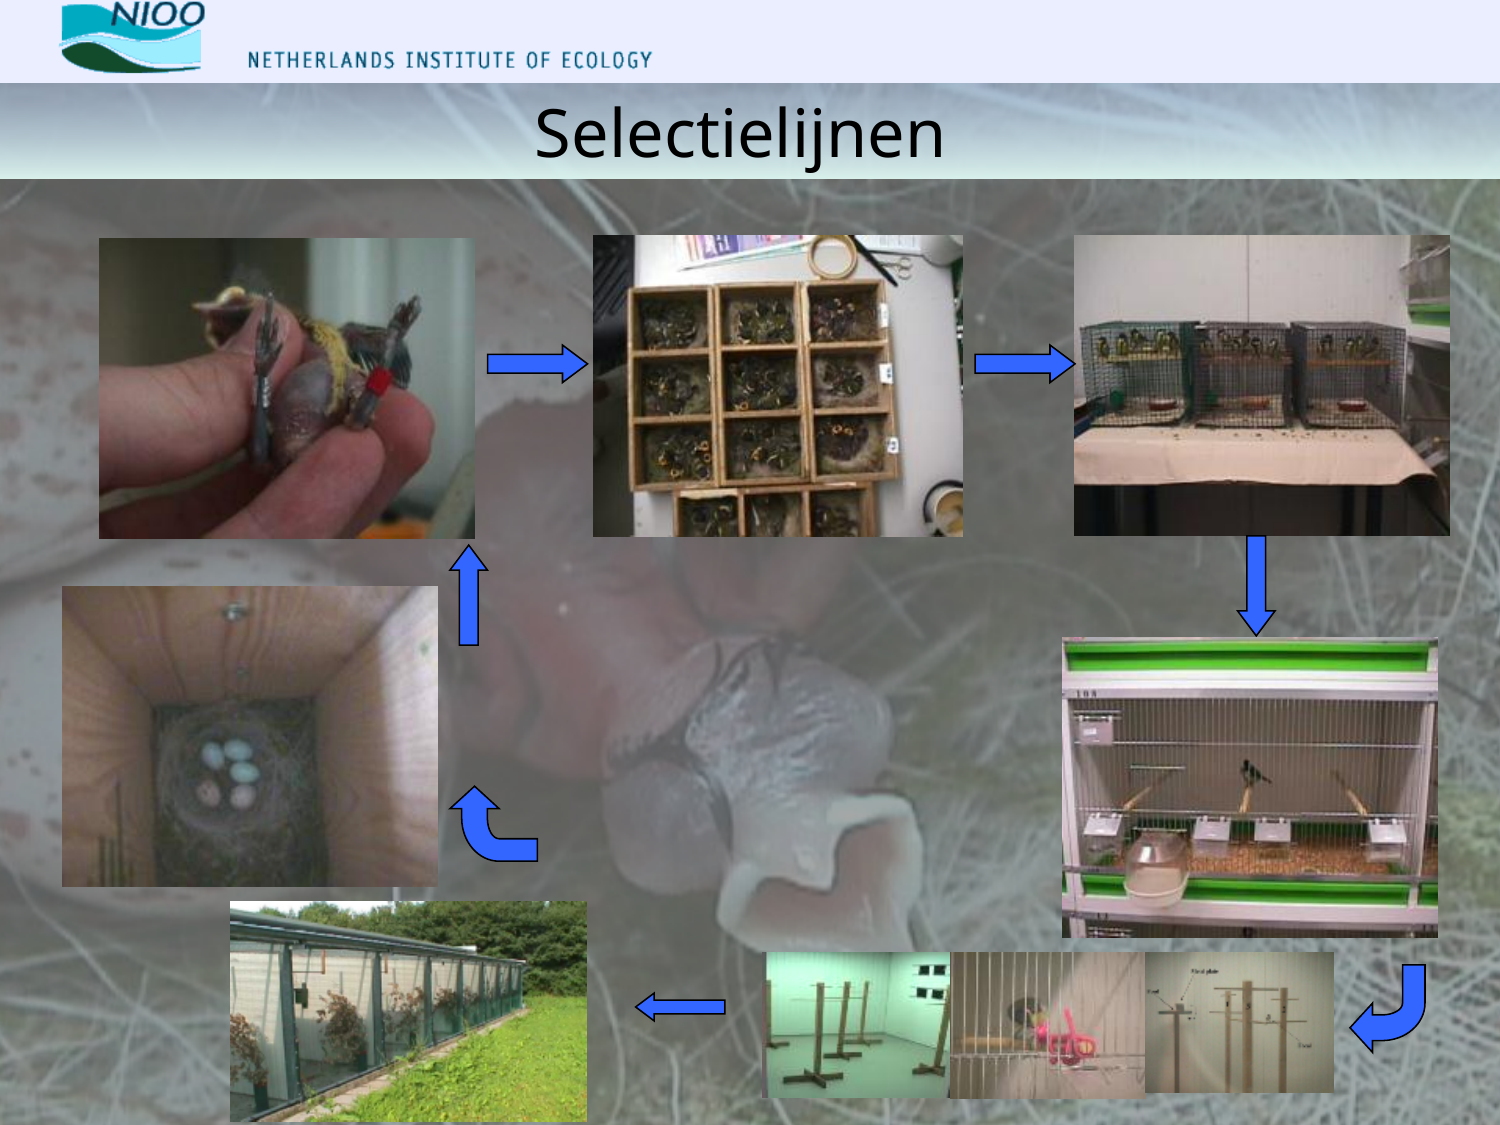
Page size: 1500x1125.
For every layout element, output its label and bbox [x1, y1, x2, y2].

text_box [229, 637, 1438, 1123]
picture [58, 0, 659, 76]
picture [0, 83, 1500, 1125]
text_box [62, 585, 538, 887]
